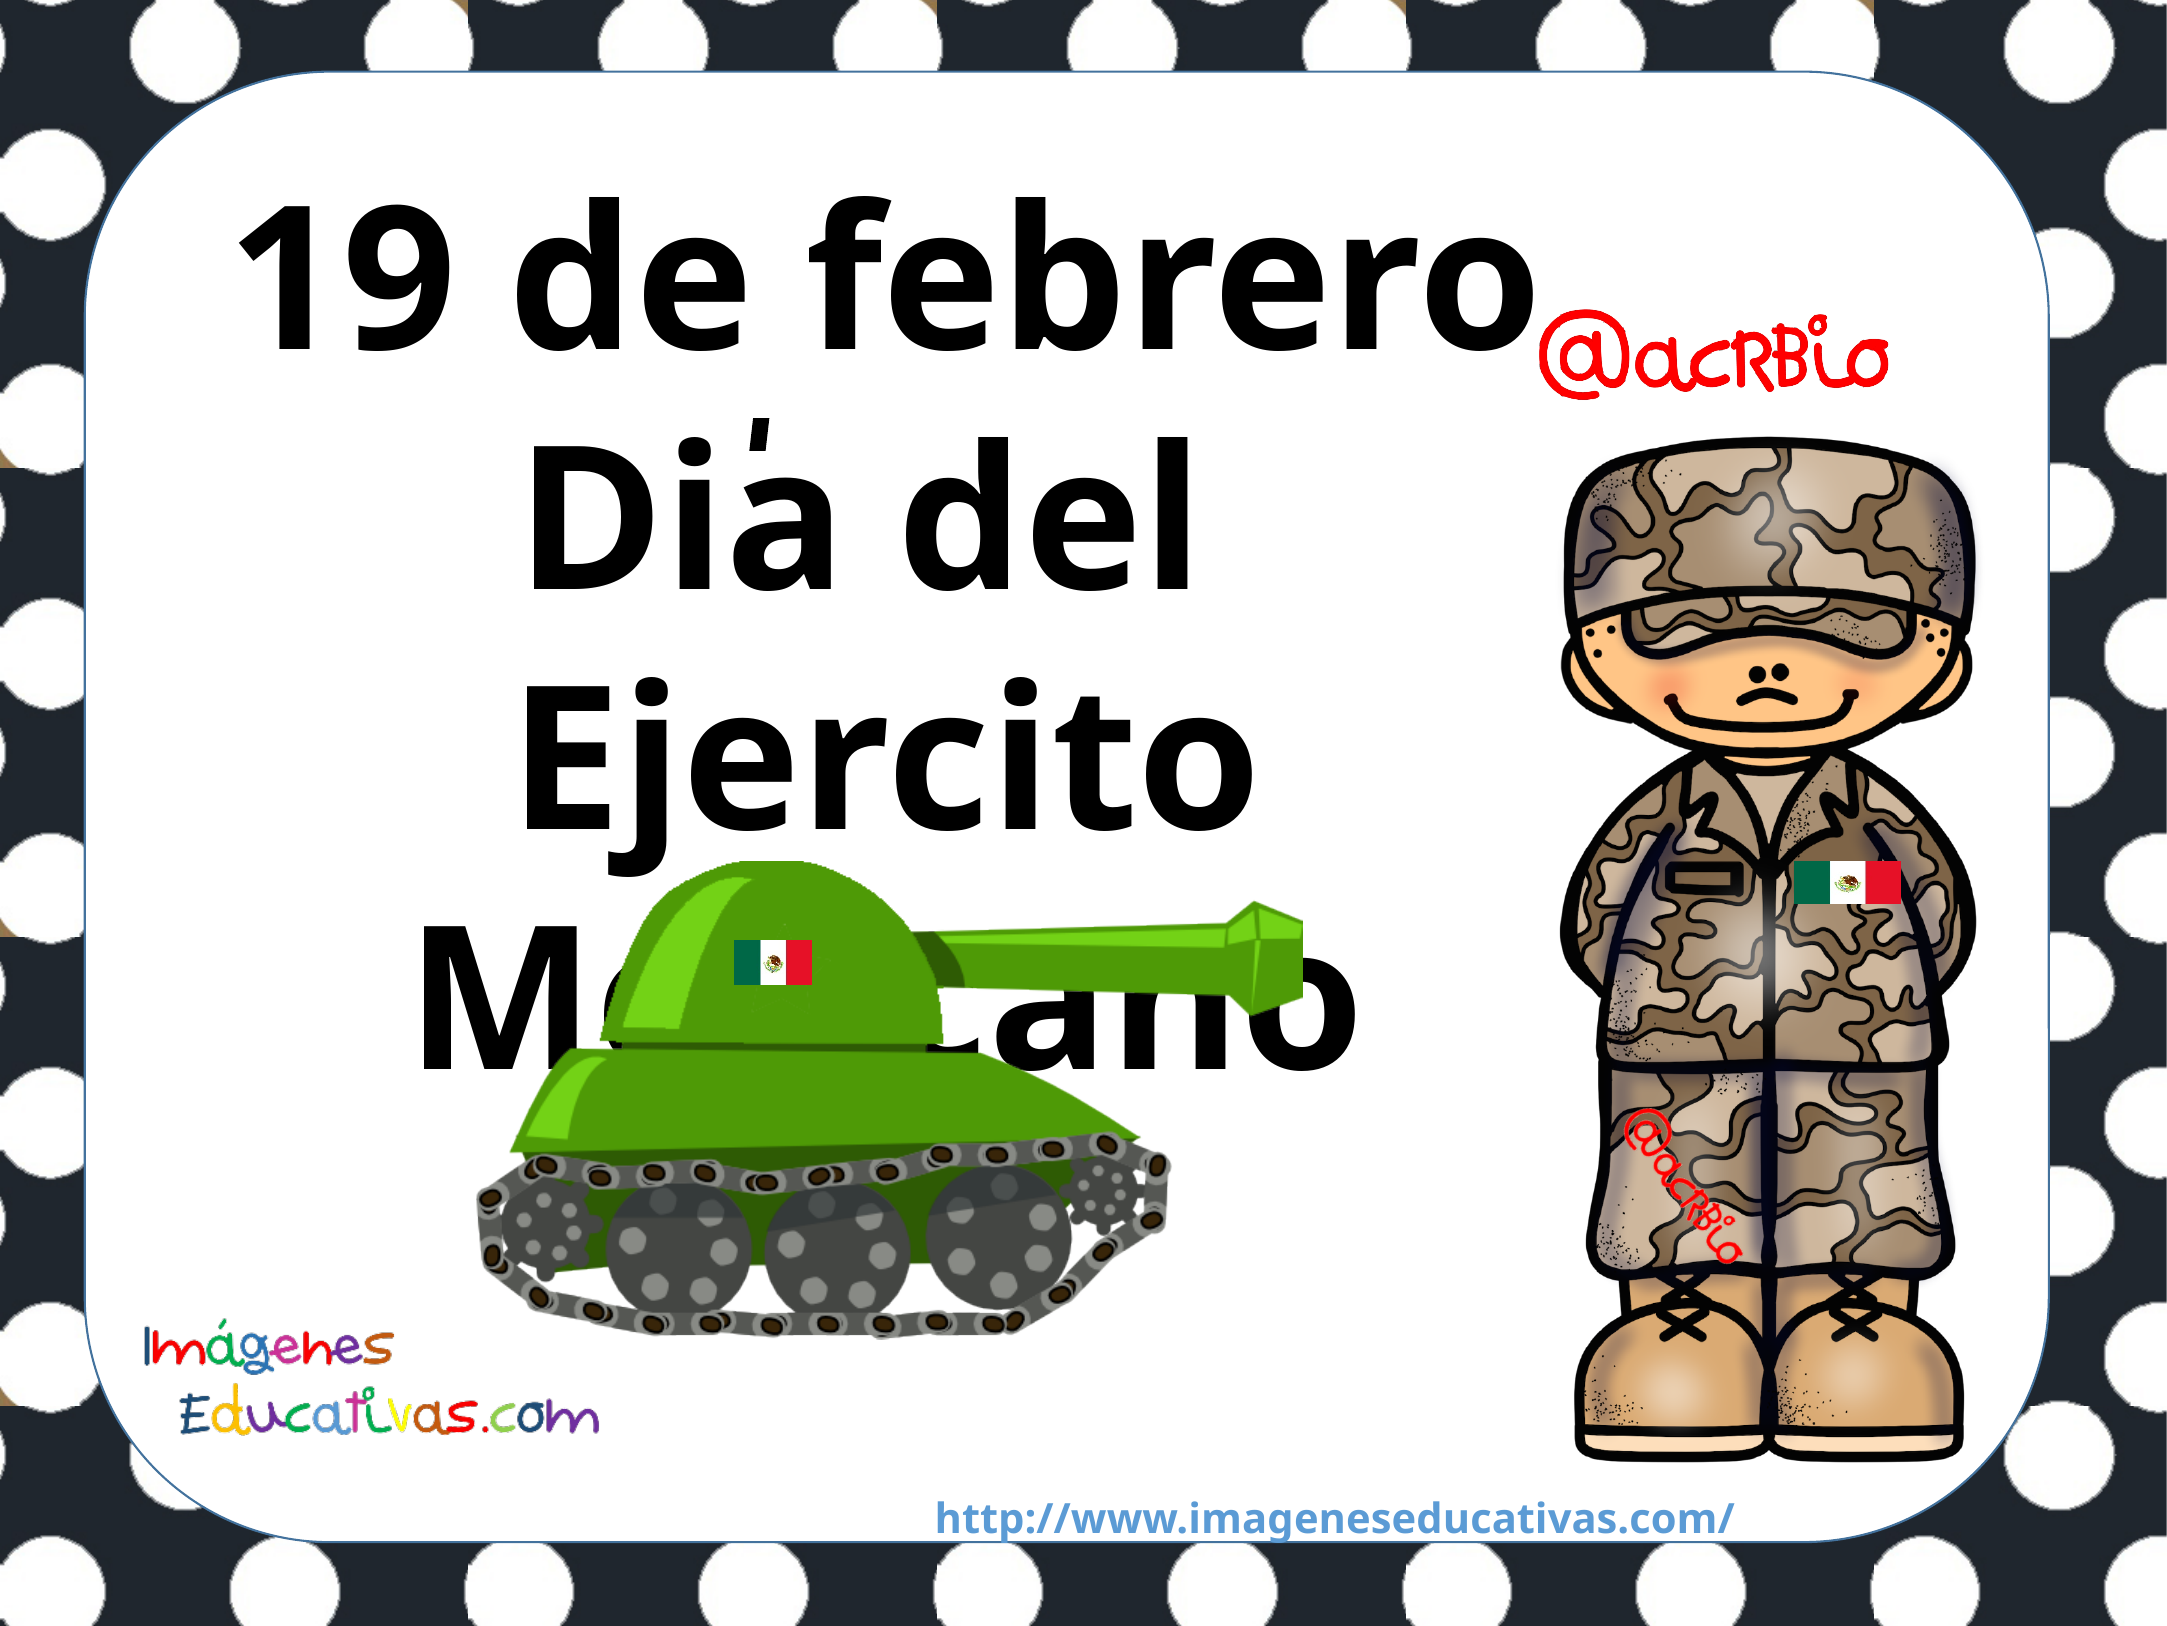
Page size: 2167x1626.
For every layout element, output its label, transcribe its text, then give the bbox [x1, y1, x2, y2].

picture [0, 0, 2167, 1626]
text_box http://www.imageneseducativas.com/ [919, 1484, 2018, 1550]
text_box [83, 184, 1977, 1544]
text_box [157, 70, 2050, 1461]
text_box [749, 418, 770, 451]
text_box 19 de febrero Dia del Ejercito Mexicano [122, 141, 1650, 1117]
